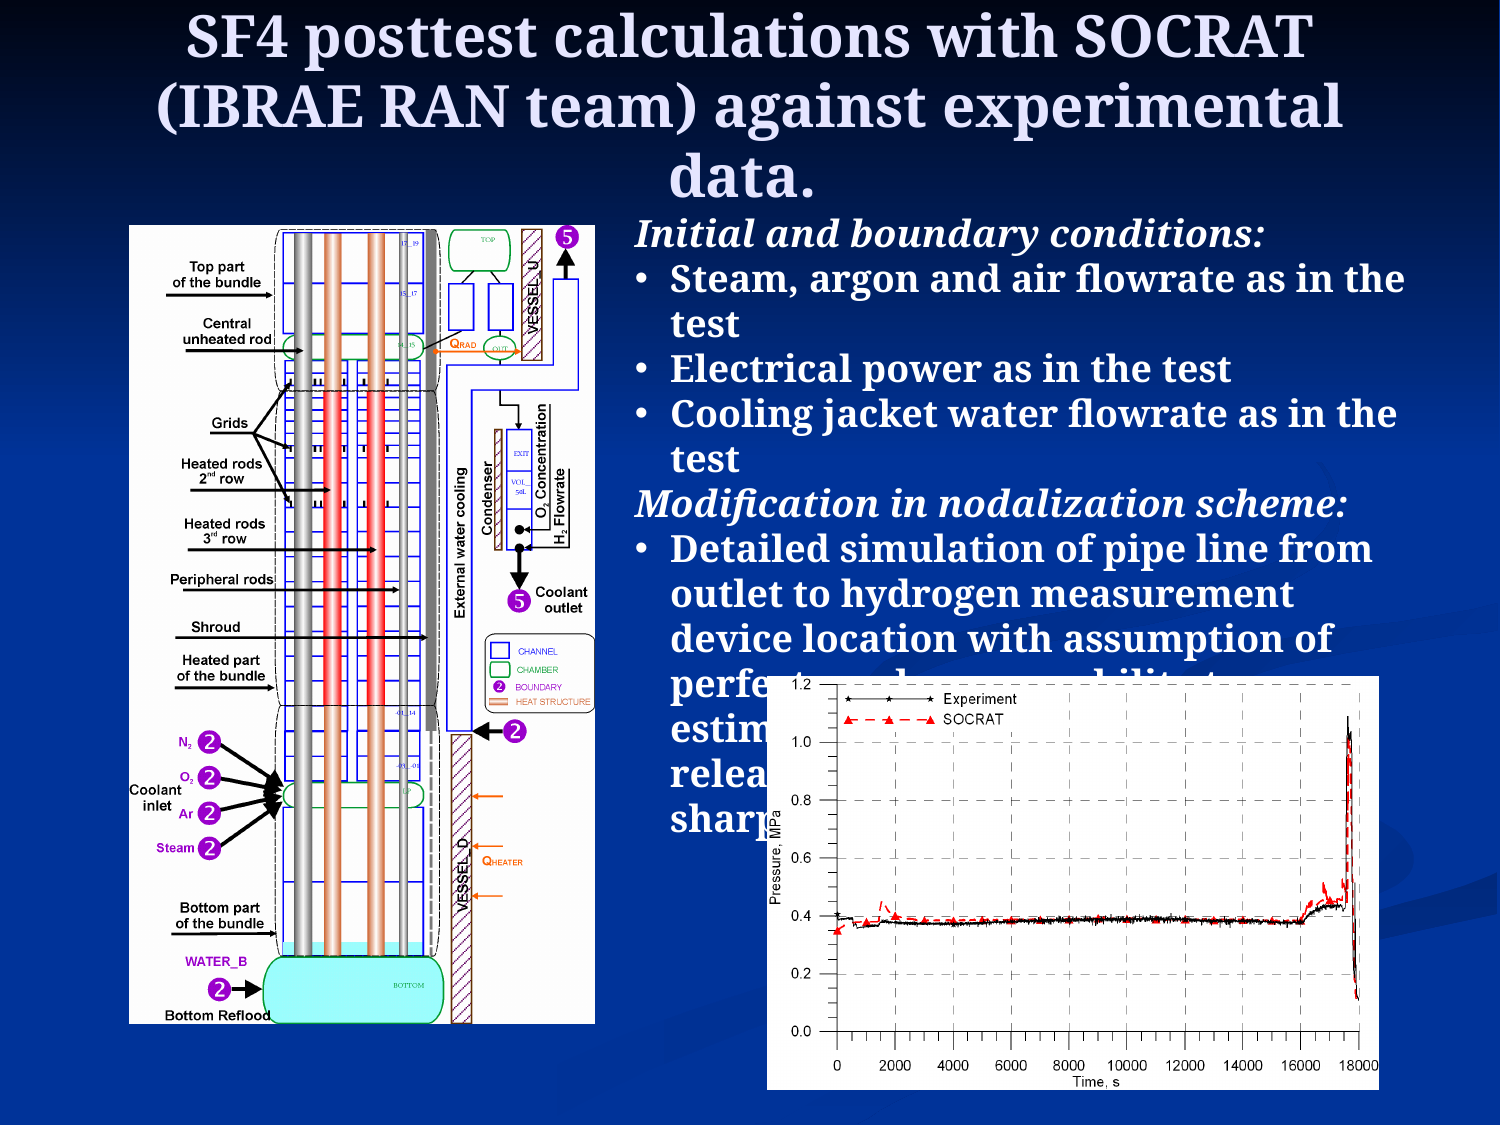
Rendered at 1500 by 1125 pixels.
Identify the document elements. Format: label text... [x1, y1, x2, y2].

title SF4 posttest calculations with SOCRAT (IBRAE RAN team) against experimental data. [74, 44, 1426, 233]
text_box Initial and boundary conditions: Steam, argon and air flowrate as in the test Electrical power as in the test Cooling jacket water flowrate as in the test Modification in nodalization scheme: Detailed simulation of pipe line from outlet to hydrogen measurement device location with assumption of perfect condense capability to estimate if significant hydrogen release at flood phase could lead to sharp pressure increase. [620, 202, 1430, 937]
picture [129, 225, 596, 1024]
picture [767, 675, 1379, 1090]
